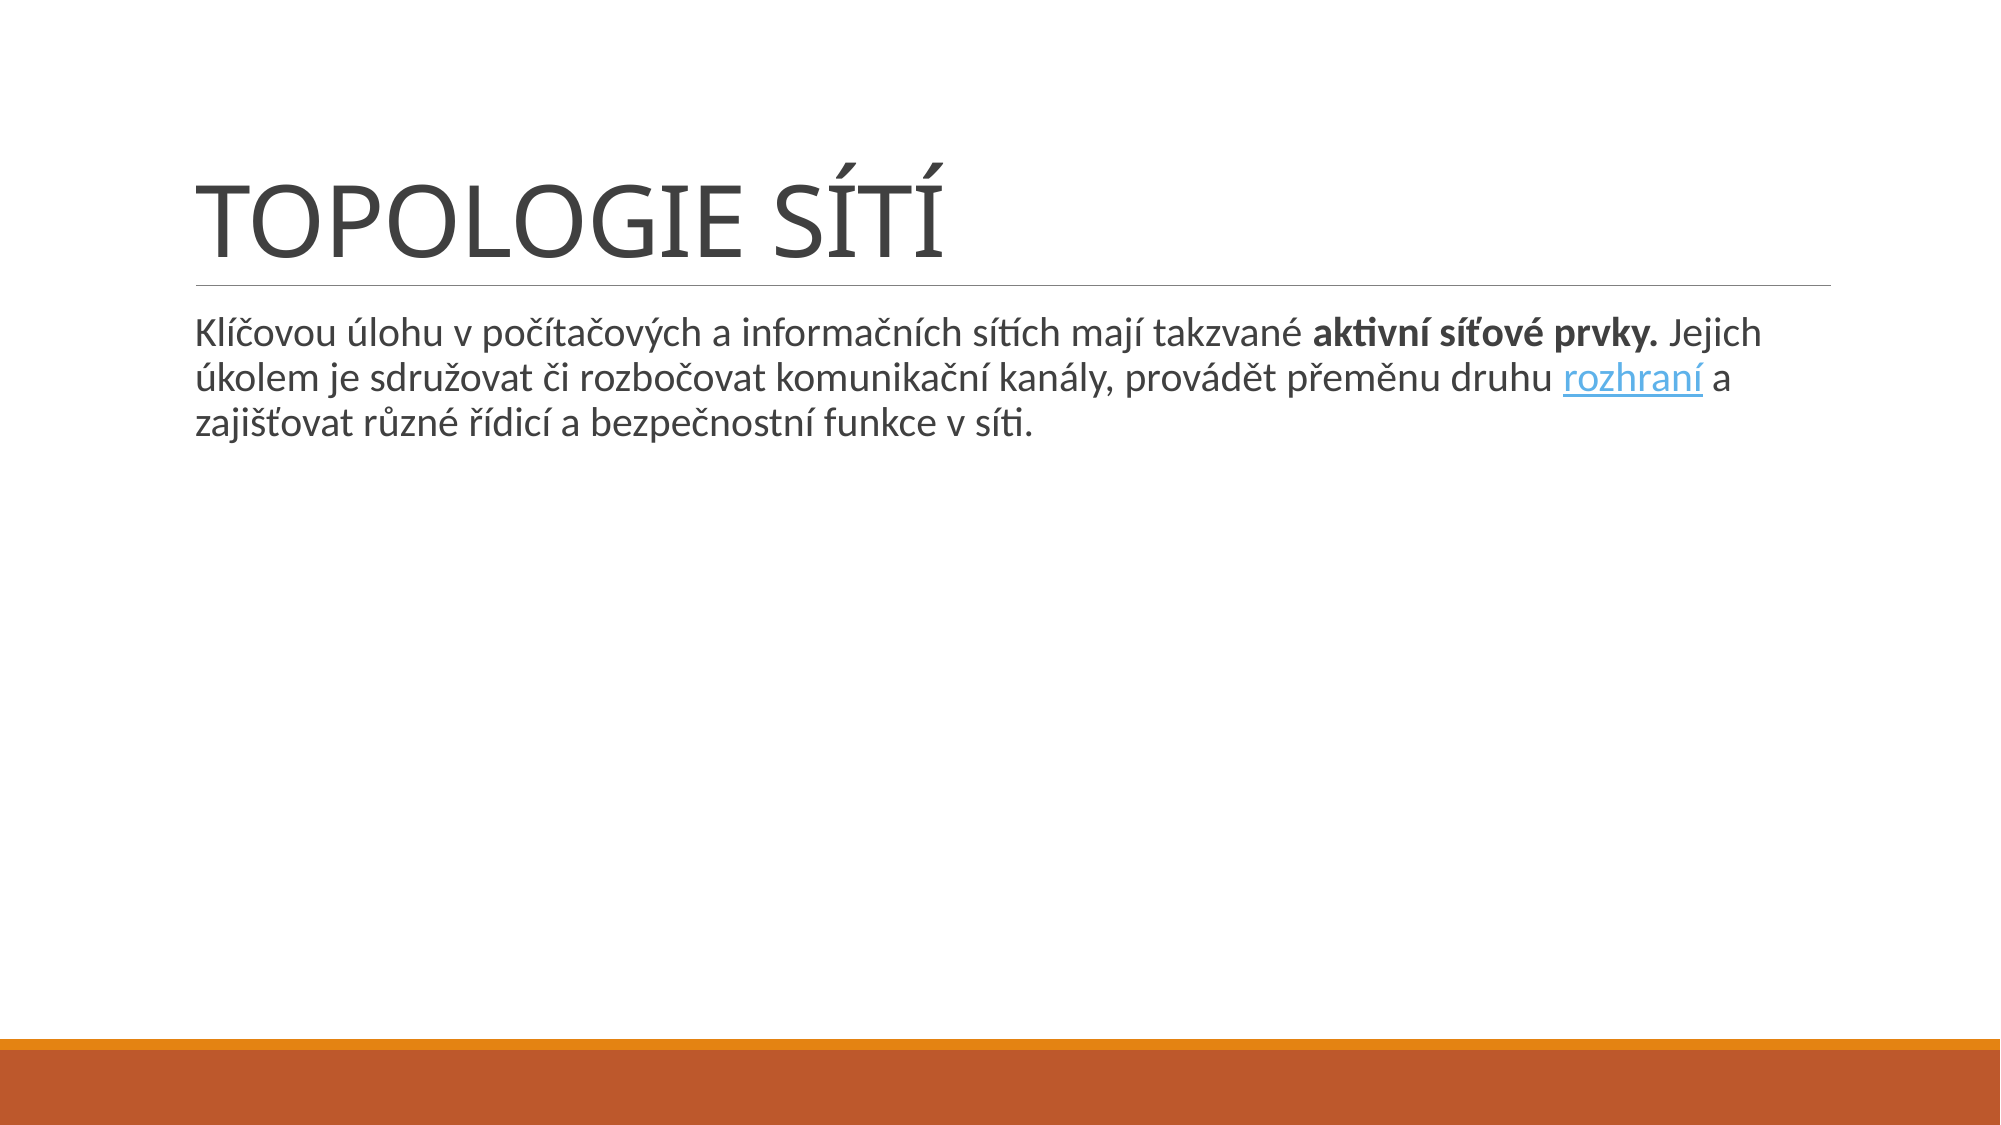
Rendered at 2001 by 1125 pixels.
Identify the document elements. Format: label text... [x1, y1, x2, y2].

list Klíčovou úlohu v počítačových a informačních sítích mají takzvané aktivní síťové prvky. Jejich úkolem je sdružovat či rozbočovat komunikační kanály, provádět přeměnu druhu rozhraní a zajišťovat různé řídicí a bezpečnostní funkce v síti. [180, 302, 1830, 963]
title TOPOLOGIE SÍTÍ [180, 47, 1830, 285]
